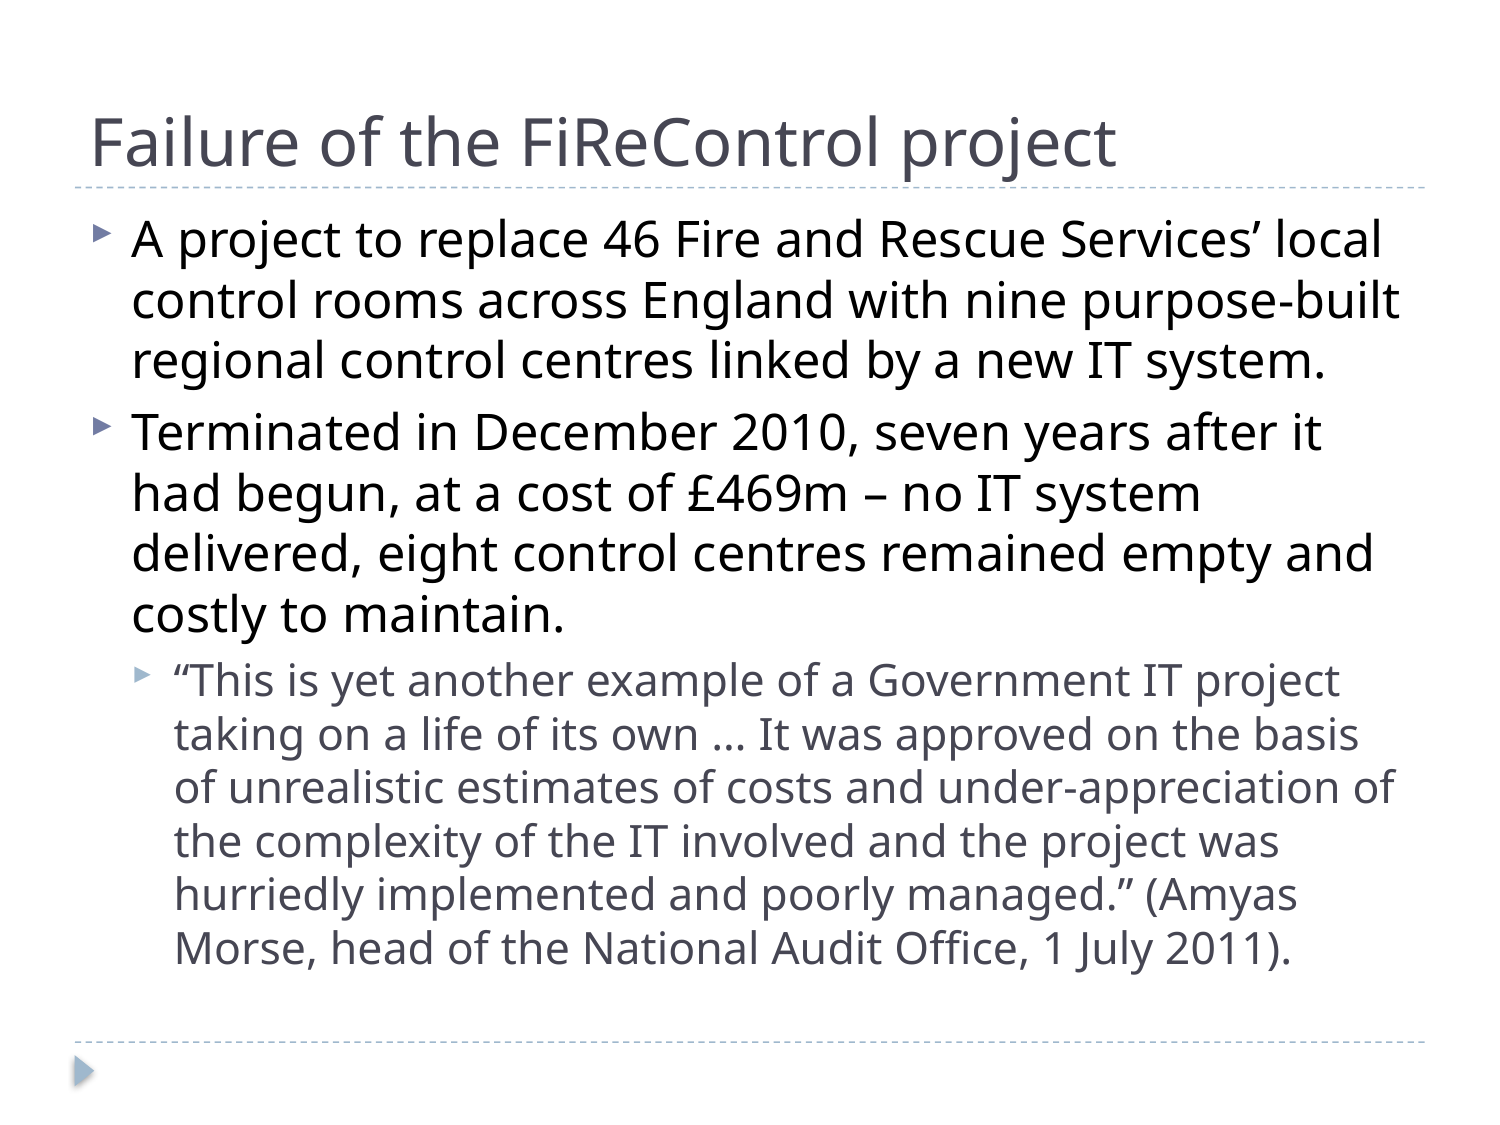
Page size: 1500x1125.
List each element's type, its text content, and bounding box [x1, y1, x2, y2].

title Failure of the FiReControl project [75, 24, 1425, 188]
list A project to replace 46 Fire and Rescue Services’ local control rooms across England with nine purpose-built regional control centres linked by a new IT system. Terminated in December 2010, seven years after it had begun, at a cost of £469m – no IT system delivered, eight control centres remained empty and costly to maintain. “This is yet another example of a Government IT project taking on a life of its own … It was approved on the basis of unrealistic estimates of costs and under-appreciation of the complexity of the IT involved and the project was hurriedly implemented and poorly managed.” (Amyas Morse, head of the National Audit Office, 1 July 2011). [75, 200, 1425, 1010]
